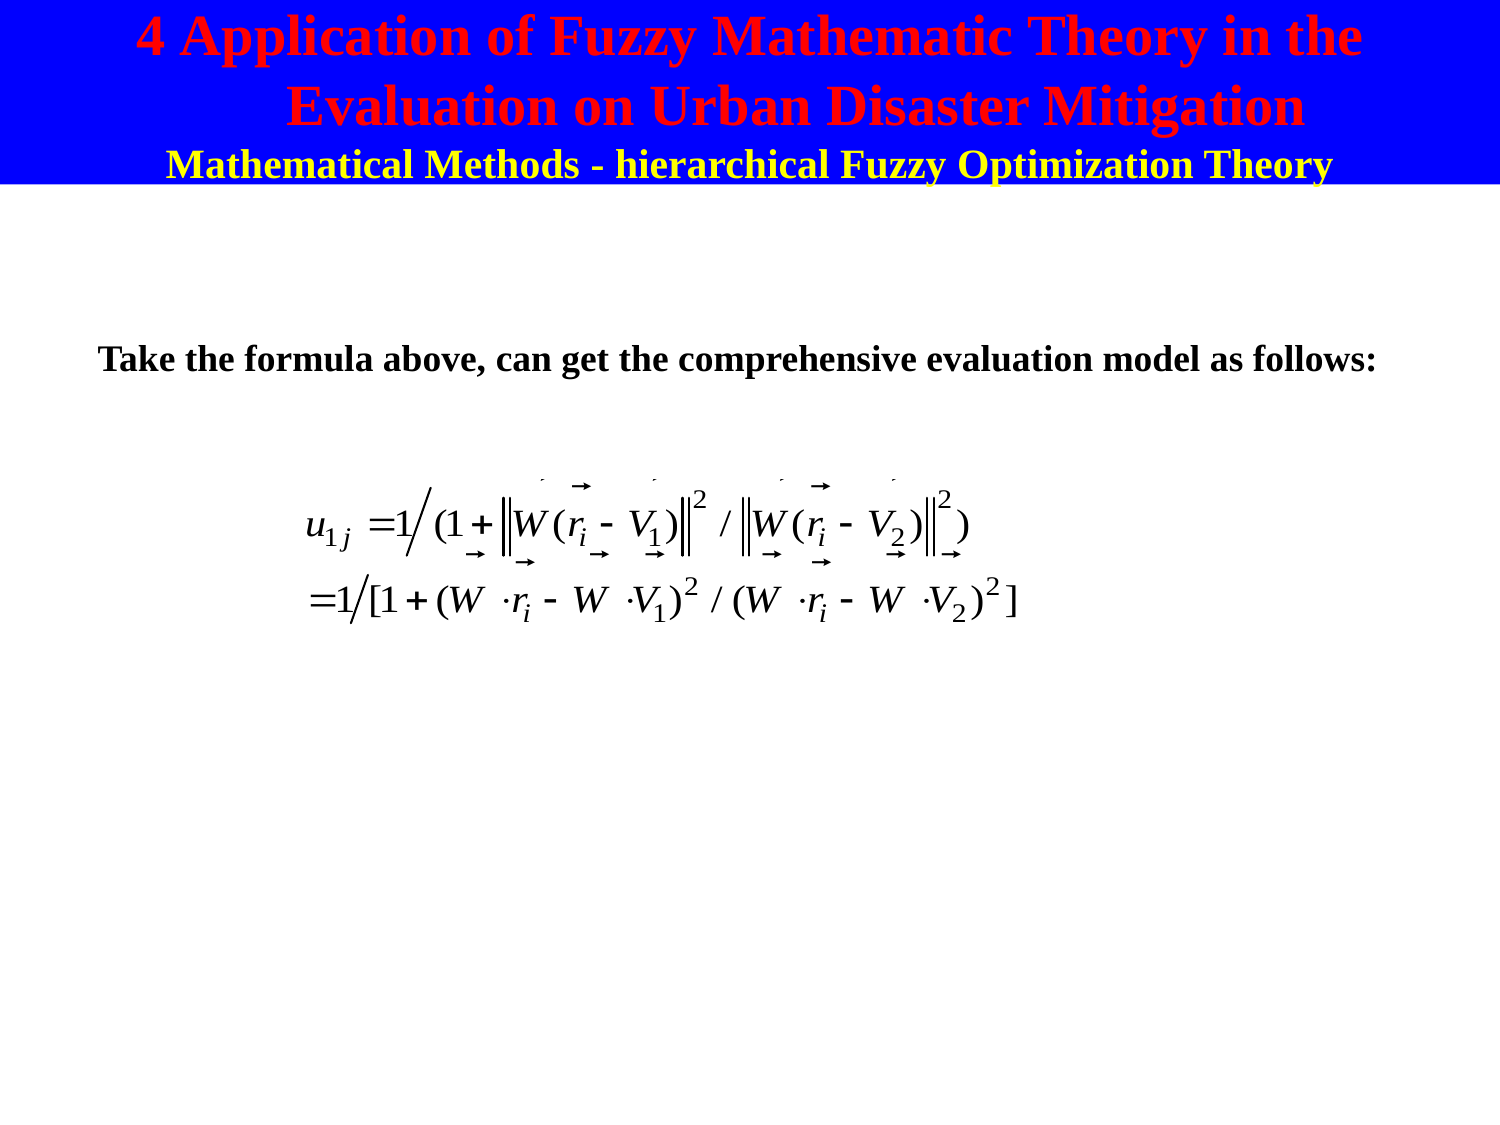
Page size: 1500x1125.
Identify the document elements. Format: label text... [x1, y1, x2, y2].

text_box Take the formula above, can get the comprehensive evaluation model as follows: [53, 326, 1424, 386]
text_box 4 Application of Fuzzy Mathematic Theory in the Evaluation on Urban Disaster Mitigation Mathematical Methods - hierarchical Fuzzy Optimization Theory [0, 0, 1500, 185]
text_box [300, 479, 1022, 632]
